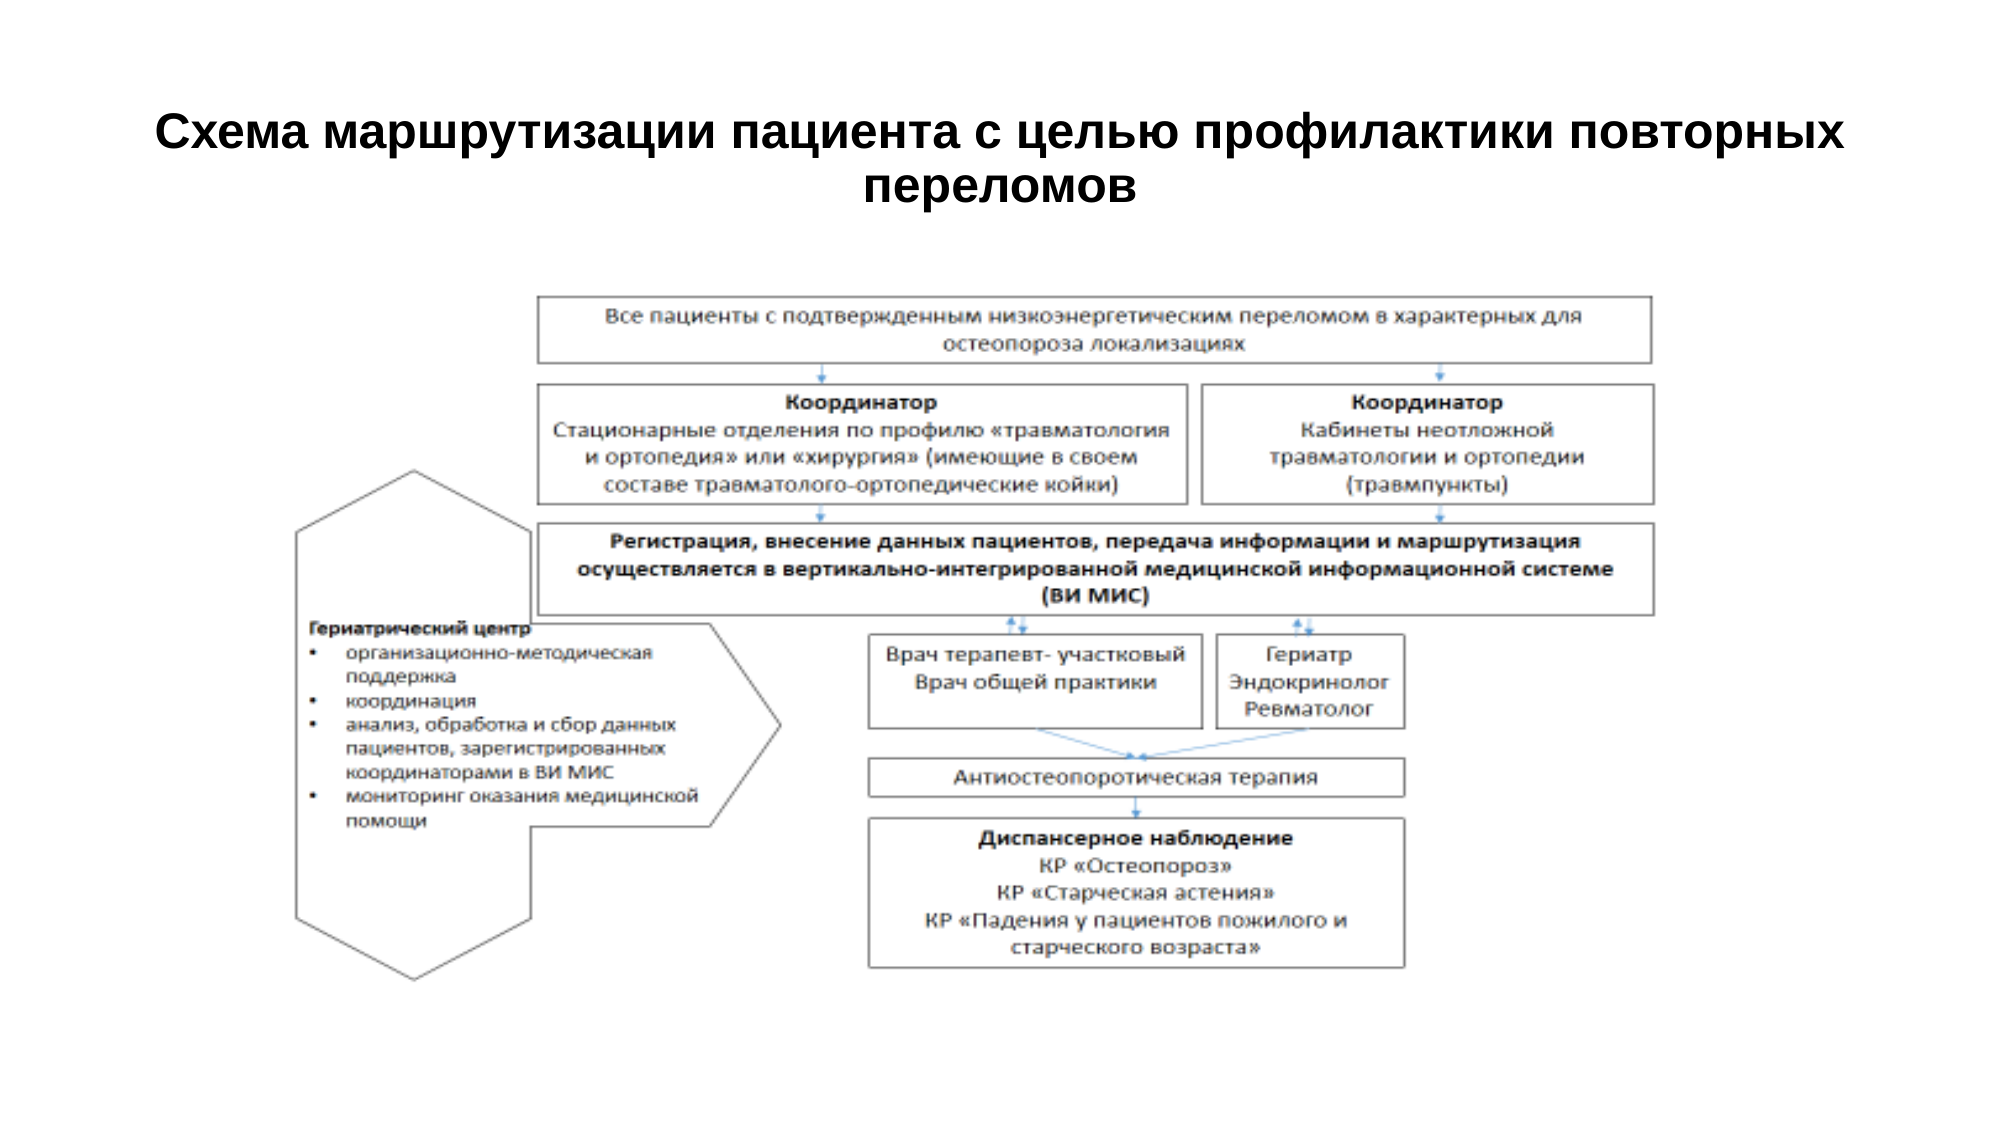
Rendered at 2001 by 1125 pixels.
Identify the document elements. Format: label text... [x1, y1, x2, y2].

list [281, 258, 1674, 1027]
title Схема маршрутизации пациента с целью профилактики повторных переломов [137, 59, 1863, 259]
